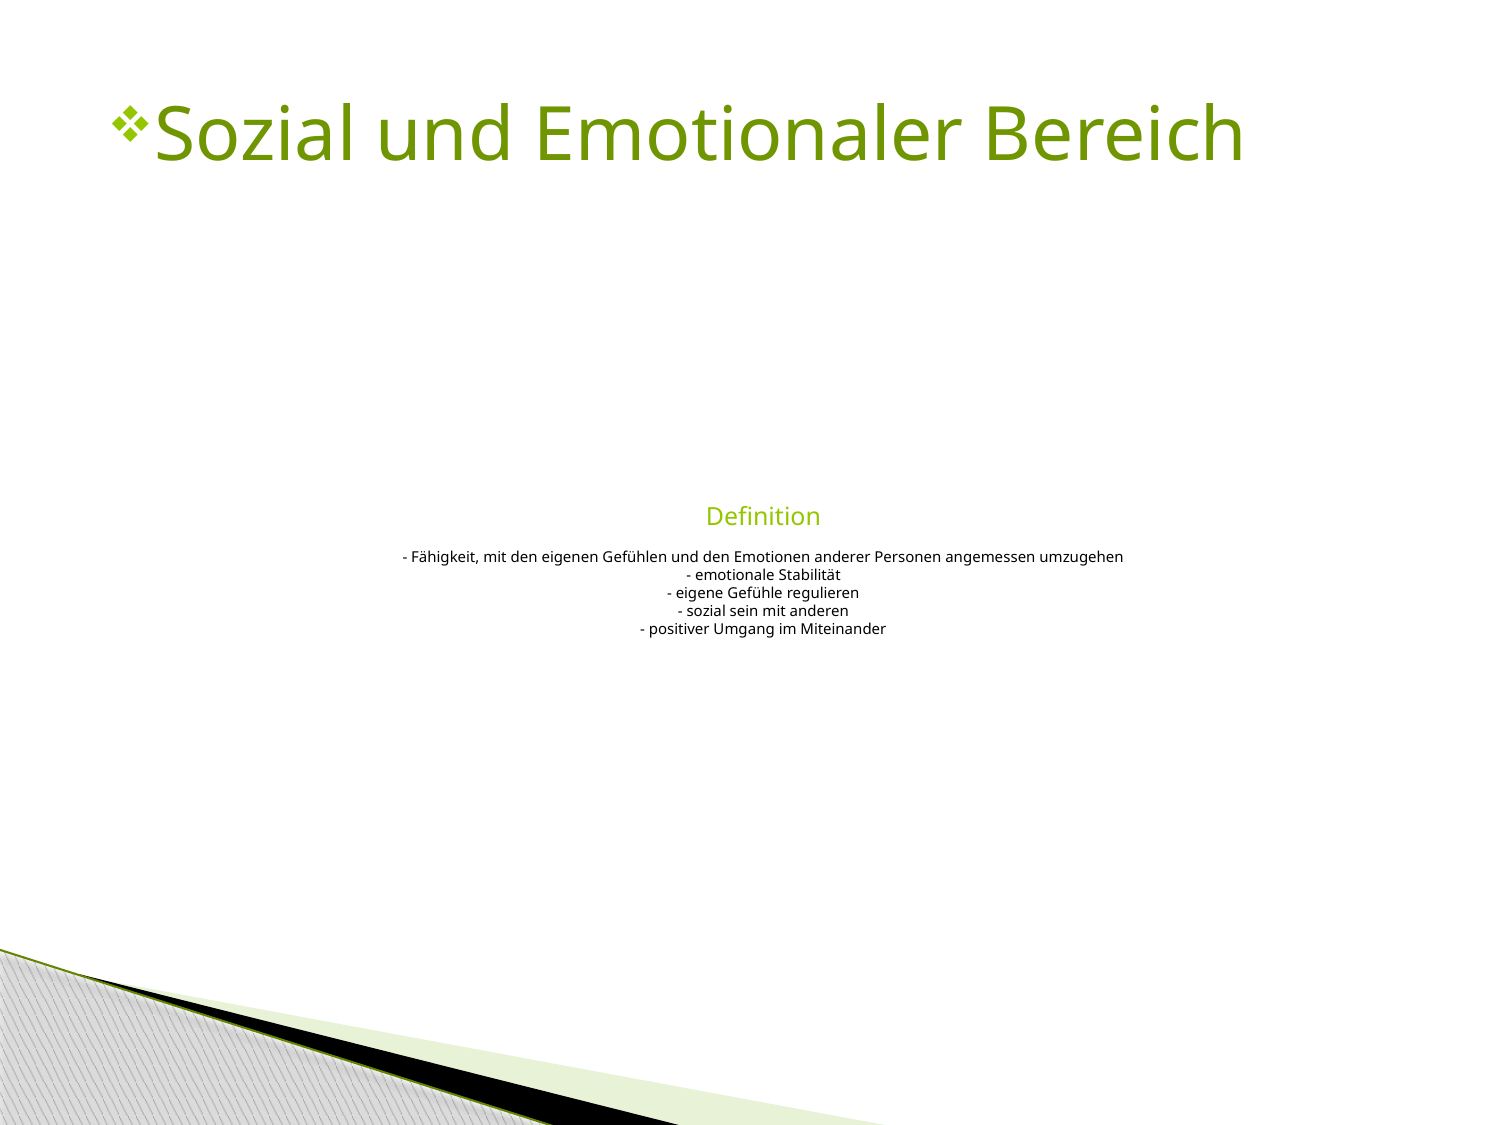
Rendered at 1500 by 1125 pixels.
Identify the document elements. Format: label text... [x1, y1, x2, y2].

title Definition - Fähigkeit, mit den eigenen Gefühlen und den Emotionen anderer Personen angemessen umzugehen - emotionale Stabilität - eigene Gefühle regulieren - sozial sein mit anderen - positiver Umgang im Miteinander [88, 491, 1439, 680]
list Sozial und Emotionaler Bereich [75, 78, 1425, 986]
